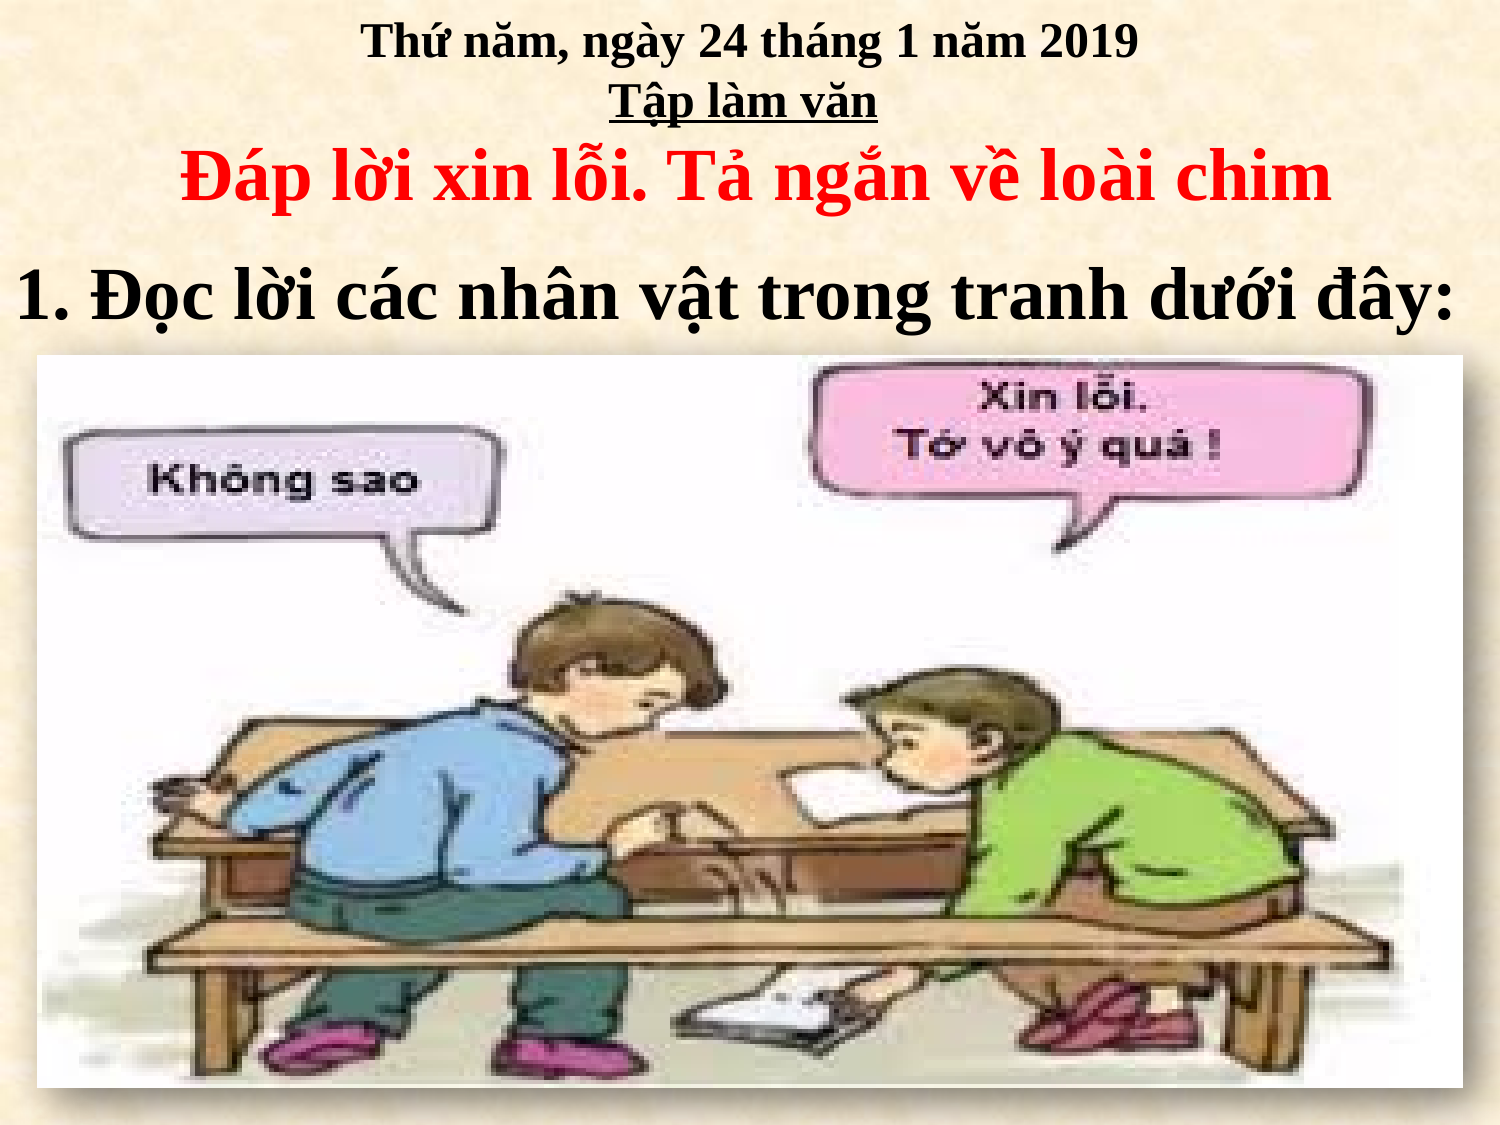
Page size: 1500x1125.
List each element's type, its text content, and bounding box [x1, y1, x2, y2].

text_box 1. Đọc lời các nhân vật trong tranh dưới đây: [0, 237, 1500, 342]
text_box Đáp lời xin lỗi. Tả ngắn về loài chim [6, 118, 1500, 224]
picture [0, 135, 1500, 237]
text_box Thứ năm, ngày 24 tháng 1 năm 2019 Tập làm văn [0, 0, 1500, 135]
picture [0, 342, 1500, 1125]
